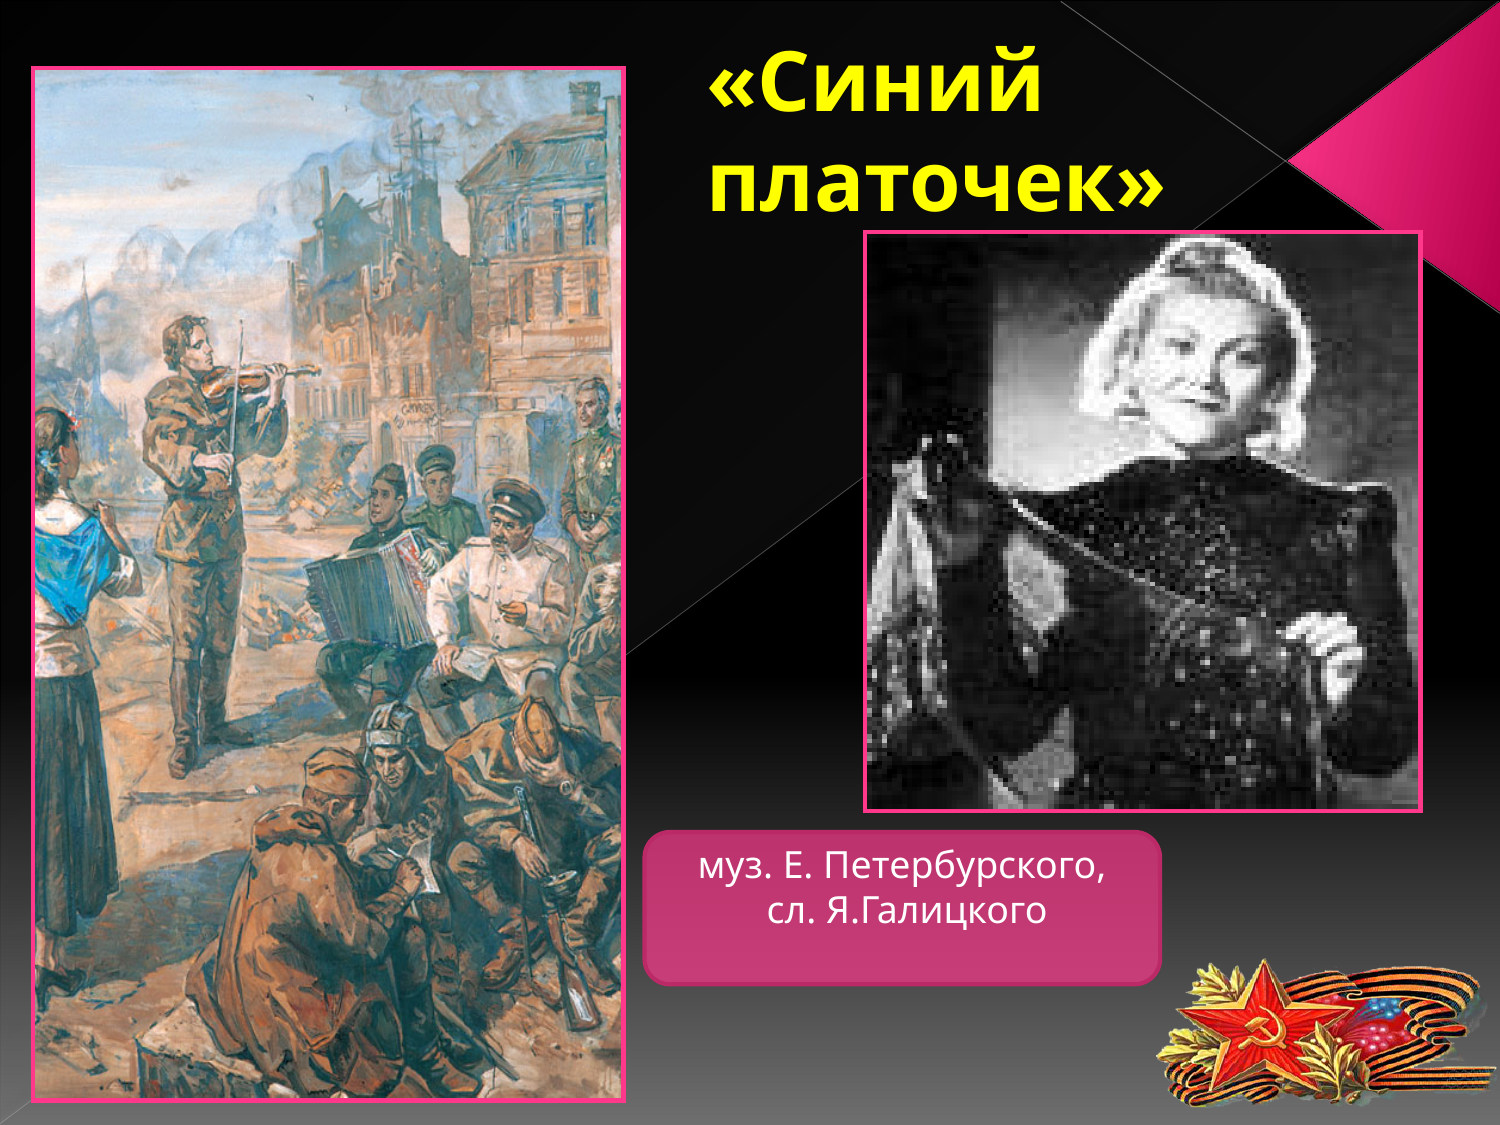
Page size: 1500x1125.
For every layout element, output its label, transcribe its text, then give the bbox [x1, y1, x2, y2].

picture [34, 70, 622, 1099]
text_box муз. Е. Петербурского, сл. Я.Галицкого [642, 829, 1163, 987]
picture [1155, 902, 1500, 1125]
title «Синий платочек» [691, 44, 1301, 211]
picture [866, 234, 1419, 809]
